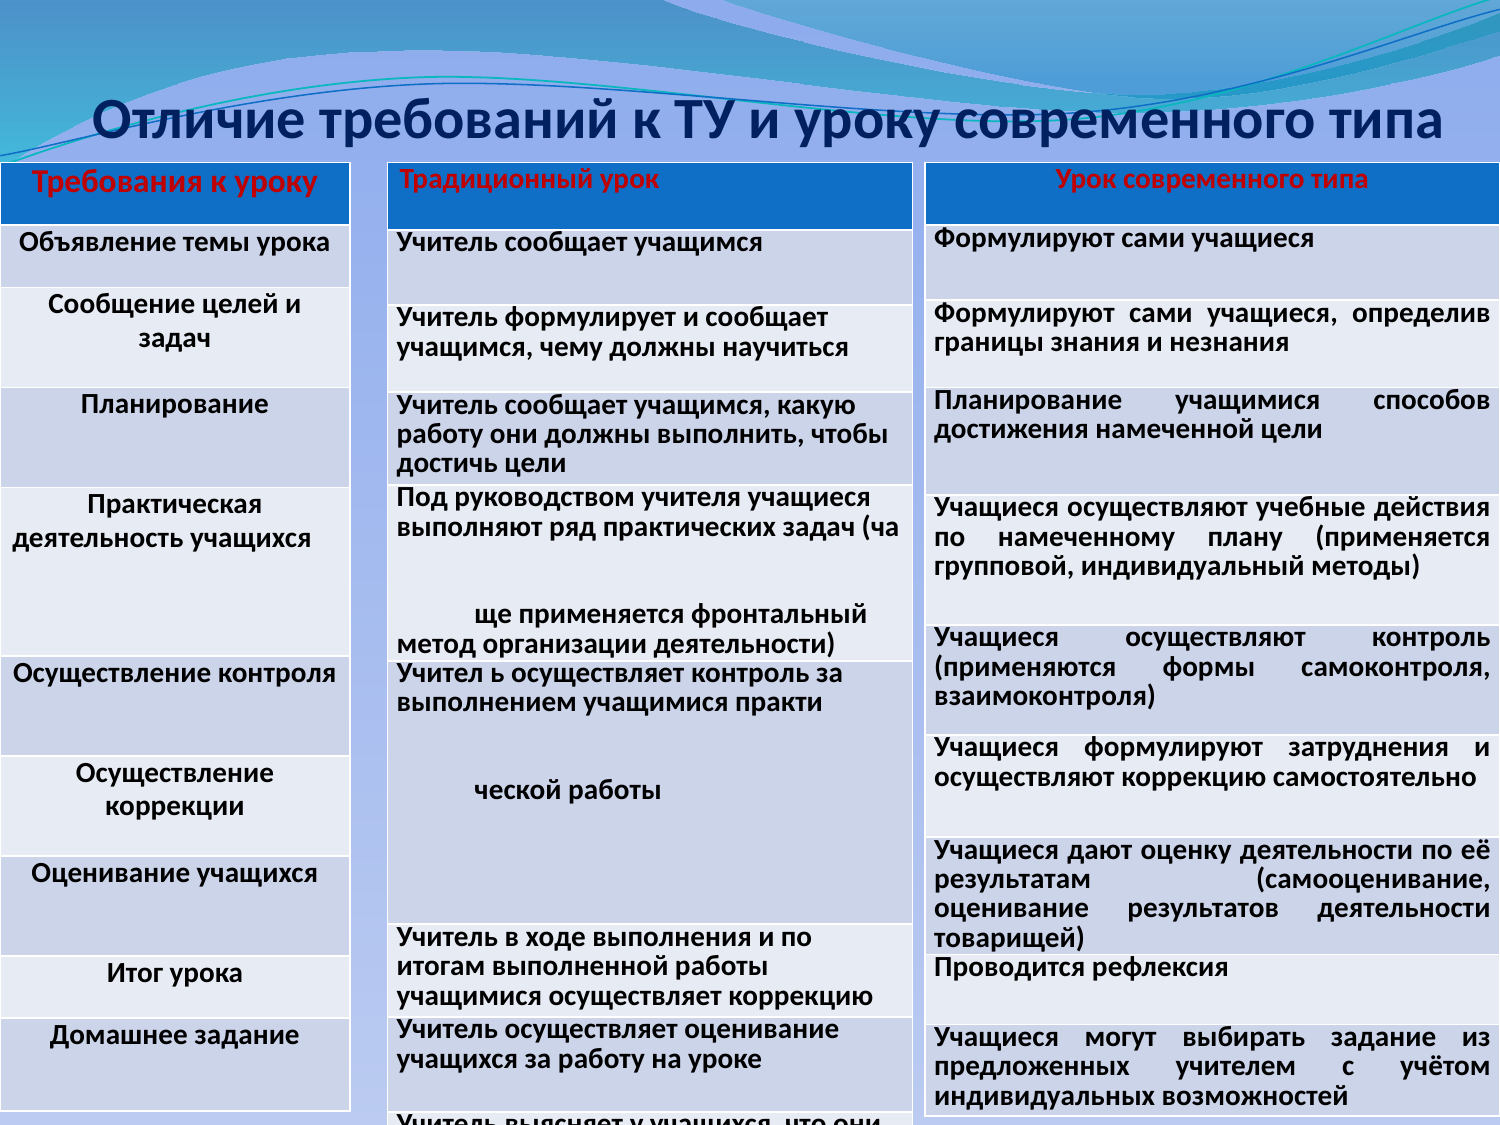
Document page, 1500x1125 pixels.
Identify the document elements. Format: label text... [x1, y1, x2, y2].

table_cell Формулируют сами учащиеся [926, 226, 1499, 299]
table_header Урок современного типа [926, 163, 1499, 224]
table_cell Планирование учащимися способов достижения намеченной цели [926, 388, 1499, 494]
table_header Традиционный урок [388, 163, 912, 229]
table_cell Учитель формулирует и сообщает учащимся, чему должны научиться [388, 306, 912, 391]
table_cell Проводится рефлексия [926, 955, 1499, 1024]
table_cell Учител ь осуществляет контроль за выполнением учащимися практи ческой работы [388, 662, 912, 923]
table_cell Учитель сообщает учащимся [388, 231, 912, 304]
table_cell Учитель сообщает учащимся, какую работу они должны выполнить, чтобы достичь цели [388, 393, 912, 484]
table_header Требования к уроку [1, 163, 349, 224]
table_cell Осуществление контроля [1, 657, 349, 755]
table_cell Планирование [1, 388, 349, 487]
table_cell Сообщение целей и задач [1, 288, 349, 387]
table_cell Формулируют сами учащиеся, определив границы знания и незнания [926, 301, 1499, 387]
table_cell Осуществление коррекции [1, 757, 349, 855]
table_cell Учитель осуществляет оценивание учащихся за работу на уроке [388, 1018, 912, 1111]
title Отличие требований к ТУ и уроку современного типа [37, 0, 1500, 150]
table_cell Учащиеся осуществляют контроль (применяются формы самоконтроля, взаимоконтроля) [926, 626, 1499, 734]
table_cell Объявление темы урока [1, 226, 349, 287]
table_cell Под руководством учителя учащиеся выполняют ряд практических задач (ча ще применяется фронтальный метод организации деятельности) [388, 486, 912, 660]
table_cell Учащиеся могут выбирать задание из предложенных учителем с учётом индивидуальных возможностей [926, 1025, 1499, 1115]
table_cell Оценивание учащихся [1, 857, 349, 955]
table_cell Практическая деятельность учащихся [1, 488, 349, 655]
table_cell Учащиеся дают оценку деятельности по её результатам (самооценивание, оценивание результатов деятельности товарищей) [926, 838, 1499, 954]
table_cell Итог урока [1, 957, 349, 1017]
table_cell Учитель в ходе выполнения и по итогам выполненной работы учащимися осуществляет коррекцию [388, 925, 912, 1016]
table_cell Учащиеся формулируют затруднения и осуществляют коррекцию самостоятельно [926, 736, 1499, 836]
table_cell Учащиеся осуществляют учебные действия по намеченному плану (применяется групповой, индивидуальный методы) [926, 496, 1499, 624]
table_cell Учитель выясняет у учащихся, что они запомнили [388, 1113, 912, 1125]
table_cell Домашнее задание [1, 1019, 349, 1110]
